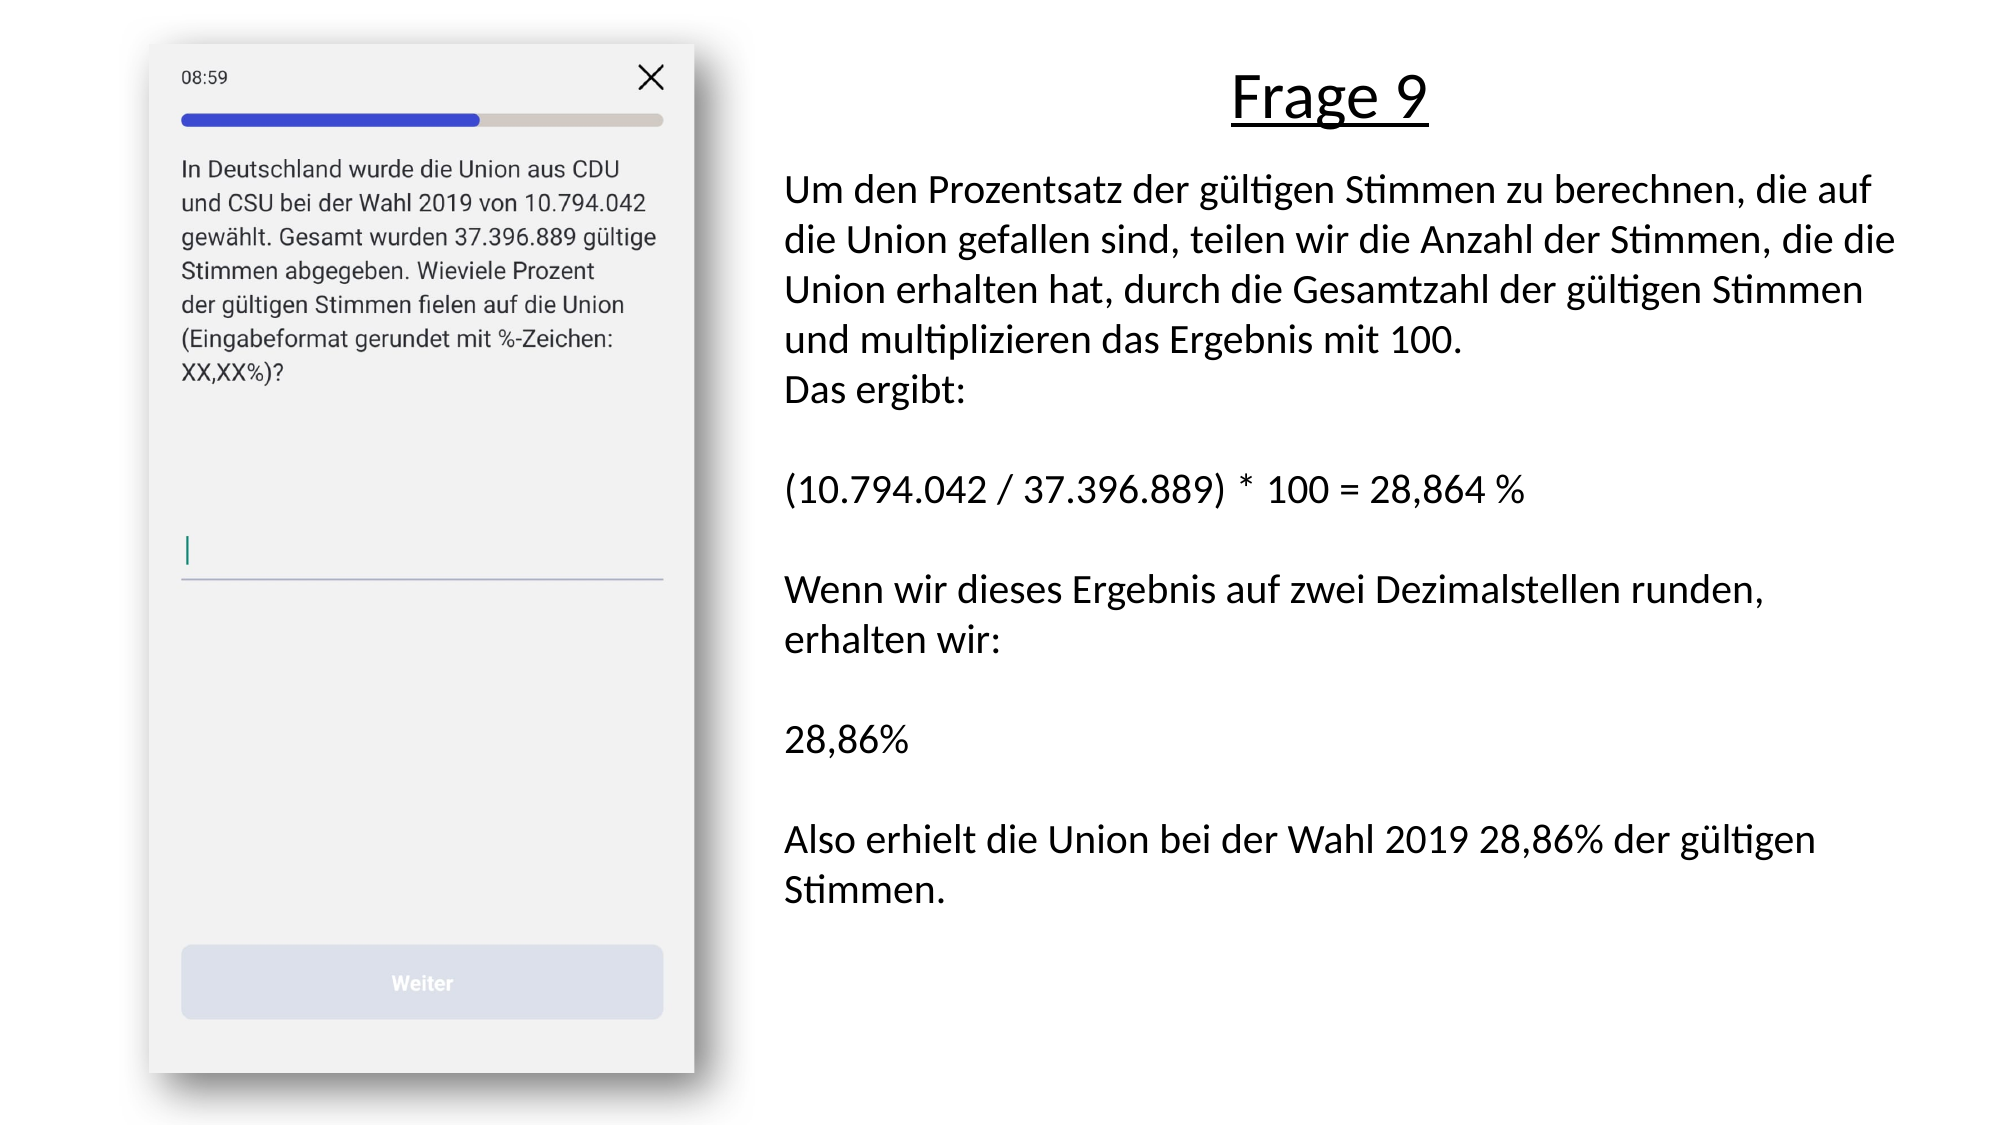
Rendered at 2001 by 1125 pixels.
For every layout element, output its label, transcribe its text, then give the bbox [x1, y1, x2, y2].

text_box Um den Prozentsatz der gültigen Stimmen zu berechnen, die auf die Union gefallen sind, teilen wir die Anzahl der Stimmen, die die Union erhalten hat, durch die Gesamtzahl der gültigen Stimmen und multiplizieren das Ergebnis mit 100. Das ergibt: (10.794.042 / 37.396.889) * 100 = 28,864 % Wenn wir dieses Ergebnis auf zwei Dezimalstellen runden, erhalten wir: 28,86% Also erhielt die Union bei der Wahl 2019 28,86% der gültigen Stimmen. [769, 154, 1925, 920]
picture [149, 44, 695, 1073]
text_box Frage 9 [1216, 44, 1444, 139]
